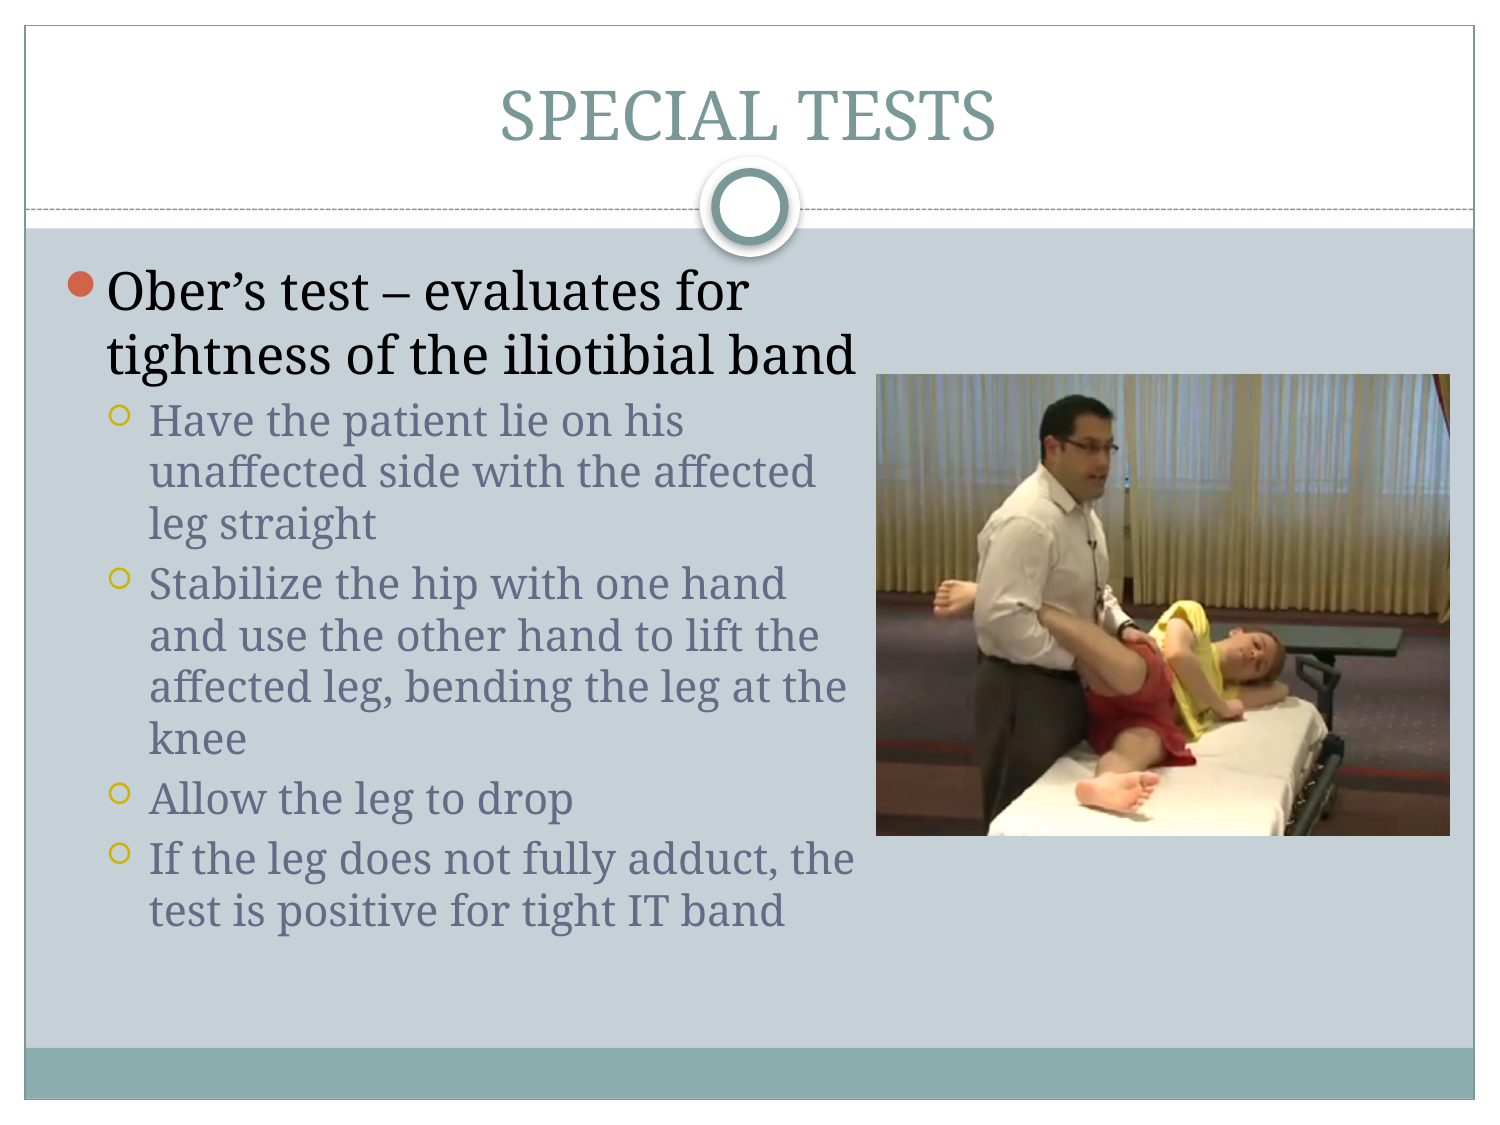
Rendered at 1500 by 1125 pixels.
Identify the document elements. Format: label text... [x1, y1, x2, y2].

title SPECIAL TESTS [49, 37, 1450, 162]
picture [876, 373, 1450, 836]
list Ober’s test – evaluates for tightness of the iliotibial band Have the patient lie on his unaffected side with the affected leg straight Stabilize the hip with one hand and use the other hand to lift the affected leg, bending the leg at the knee Allow the leg to drop If the leg does not fully adduct, the test is positive for tight IT band [49, 250, 877, 1044]
